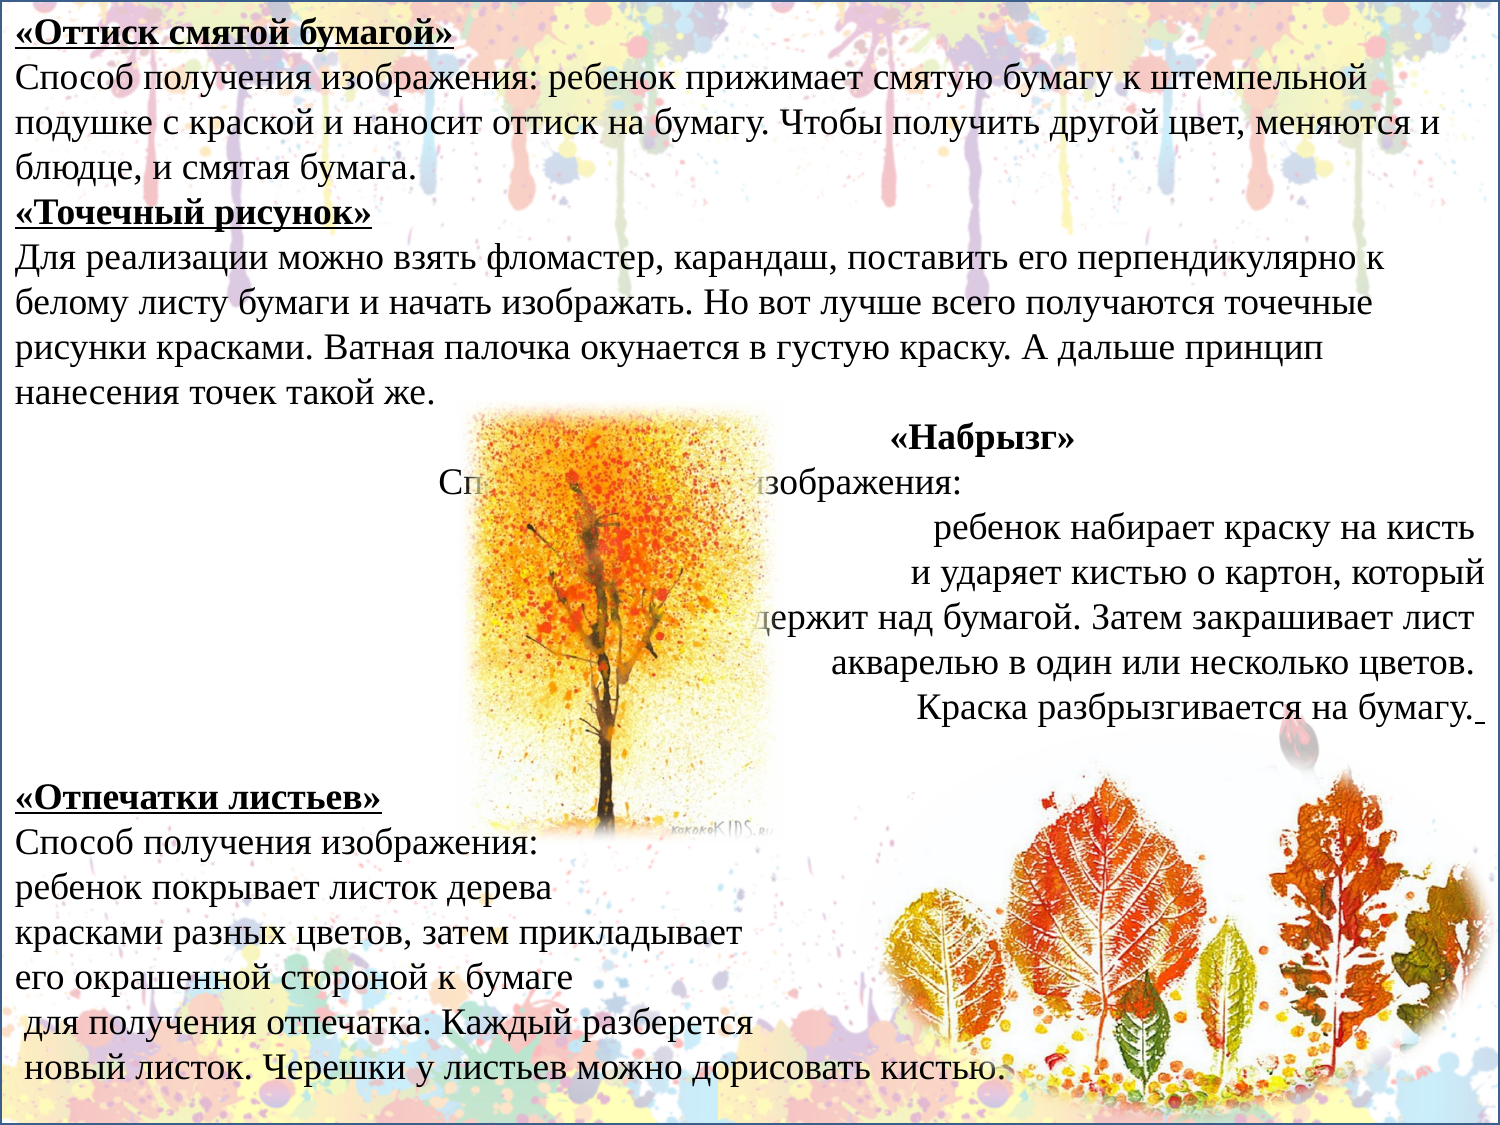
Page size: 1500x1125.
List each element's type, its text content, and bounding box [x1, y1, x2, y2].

picture [456, 398, 785, 844]
picture [855, 726, 1500, 1125]
text_box «Оттиск смятой бумагой» Способ получения изображения: ребенок прижимает смятую бумагу к штемпельной подушке с краской и наносит оттиск на бумагу. Чтобы получить другой цвет, меняются и блюдце, и смятая бумага. «Точечный рисунок» Для реализации можно взять фломастер, карандаш, поставить его перпендикулярно к белому листу бумаги и начать изображать. Но вот лучше всего получаются точечные рисунки красками. Ватная палочка окунается в густую краску. А дальше принцип нанесения точек такой же. «Набрызг» Способ получения изображения: ребенок набирает краску на кисть и ударяет кистью о картон, который держит над бумагой. Затем закрашивает лист акварелью в один или несколько цветов. Краска разбрызгивается на бумагу. «Отпечатки листьев» Способ получения изображения: ребенок покрывает листок дерева красками разных цветов, затем прикладывает его окрашенной стороной к бумаге для получения отпечатка. Каждый разберется новый листок. Черешки у листьев можно дорисовать кистью. [0, 0, 1500, 1125]
